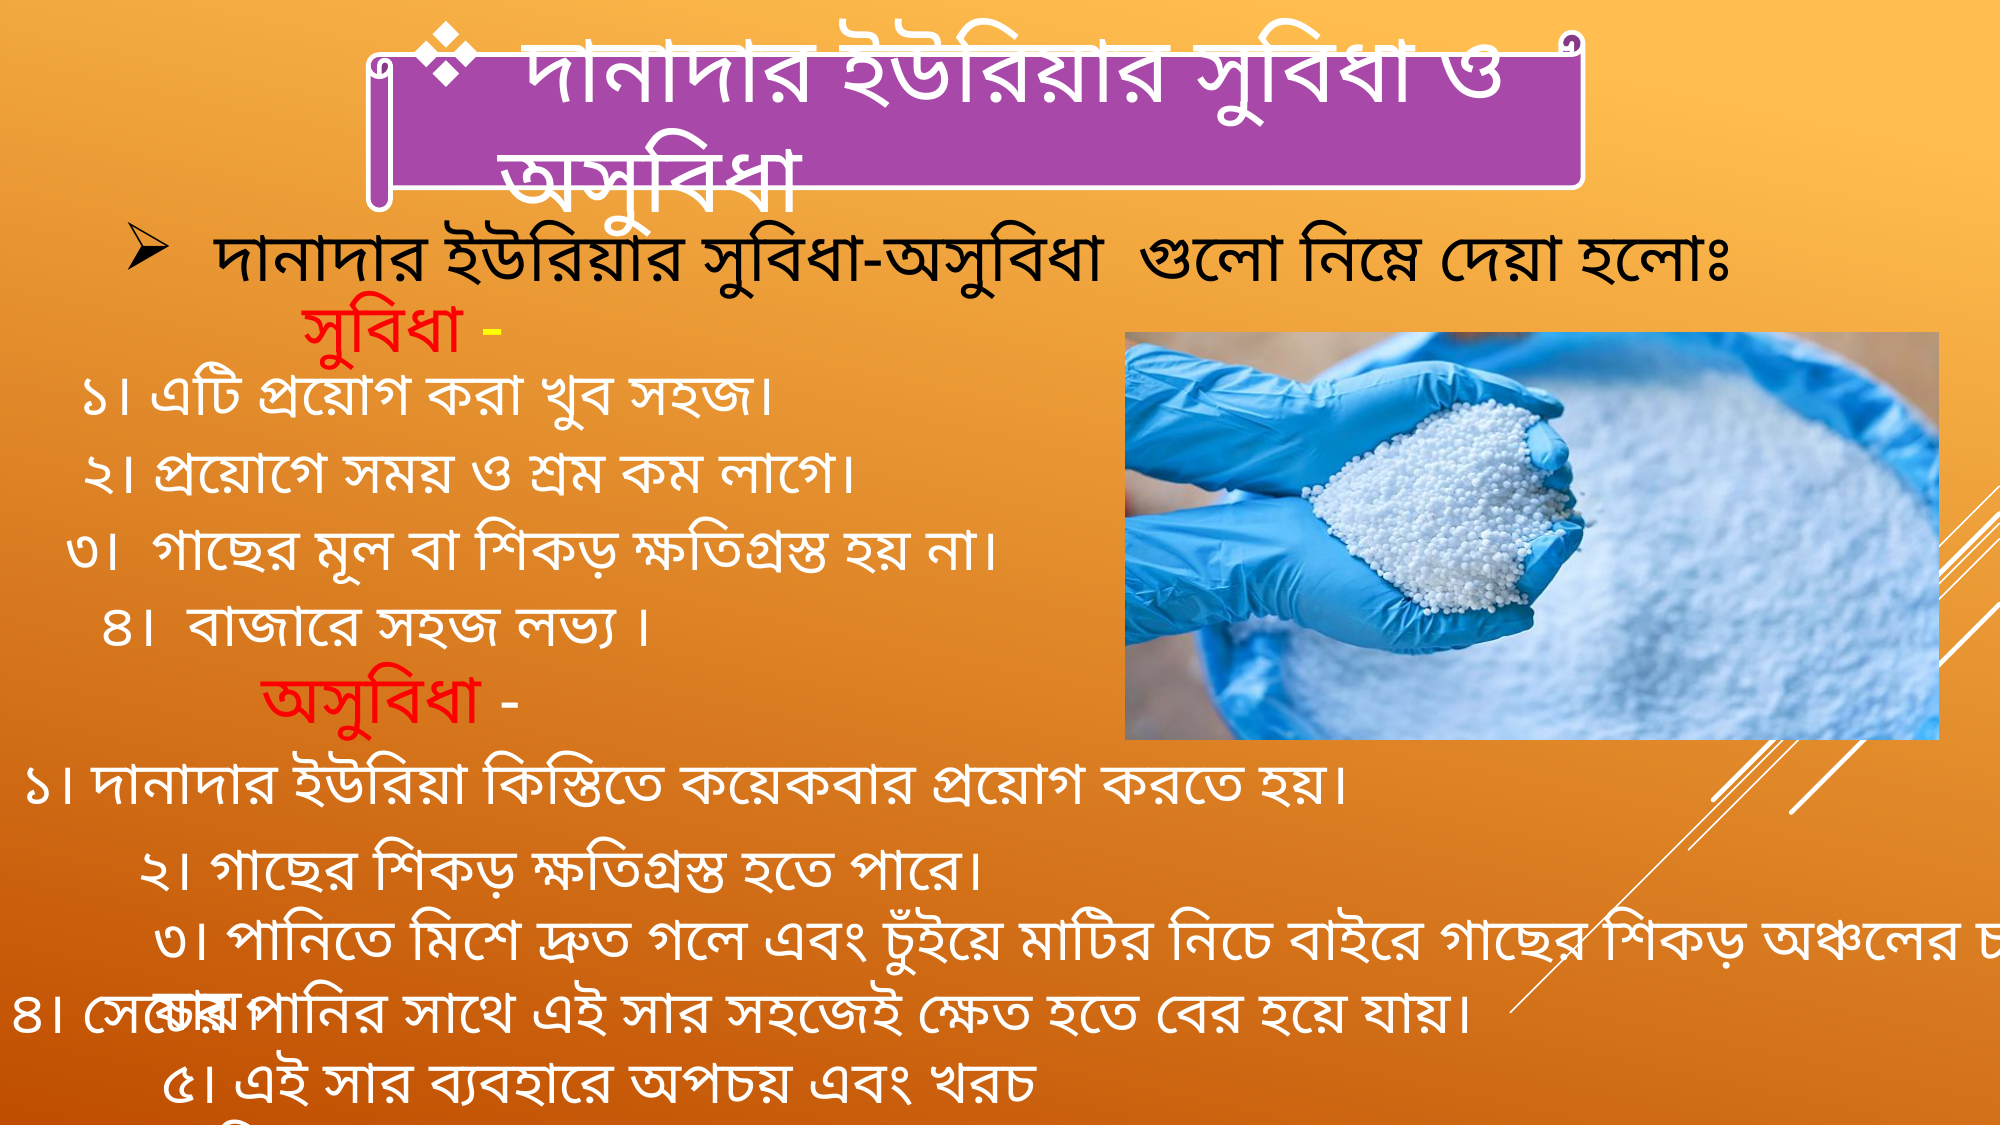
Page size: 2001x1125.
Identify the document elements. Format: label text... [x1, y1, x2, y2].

picture [1124, 332, 1940, 740]
text_box দানাদার ইউরিয়ার সুবিধা ও অসুবিধা [365, 29, 1586, 207]
text_box দানাদার ইউরিয়ার সুবিধা-অসুবিধা গুলো নিম্নে দেয়া হলোঃ [107, 207, 1784, 302]
text_box ৪। বাজারে সহজ লভ্য । [85, 580, 699, 666]
text_box ৪। সেচের পানির সাথে এই সার সহজেই ক্ষেত হতে বের হয়ে যায়। [0, 967, 1519, 1053]
text_box ১। এটি প্রয়োগ করা খুব সহজ। [62, 349, 806, 435]
text_box ১। দানাদার ইউরিয়া কিস্তিতে কয়েকবার প্রয়োগ করতে হয়। [5, 739, 1380, 824]
text_box ৫। এই সার ব্যবহারে অপচয় এবং খরচ বেশি হয়। [147, 1037, 1065, 1125]
text_box ২। প্রয়োগে সময় ও শ্রম কম লাগে। [66, 427, 888, 504]
text_box অসুবিধা - [231, 649, 553, 739]
text_box ৩। পানিতে মিশে দ্রুত গলে এবং চুঁইয়ে মাটির নিচে বাইরে গাছের শিকড় অঞ্চলের চলে যায়। [139, 894, 2000, 1050]
text_box ২। গাছের শিকড় ক্ষতিগ্রস্ত হতে পারে। [122, 825, 1015, 910]
text_box ৩। গাছের মূল বা শিকড় ক্ষতিগ্রস্ত হয় না। [50, 504, 1030, 590]
text_box সুবিধা - [268, 270, 539, 375]
